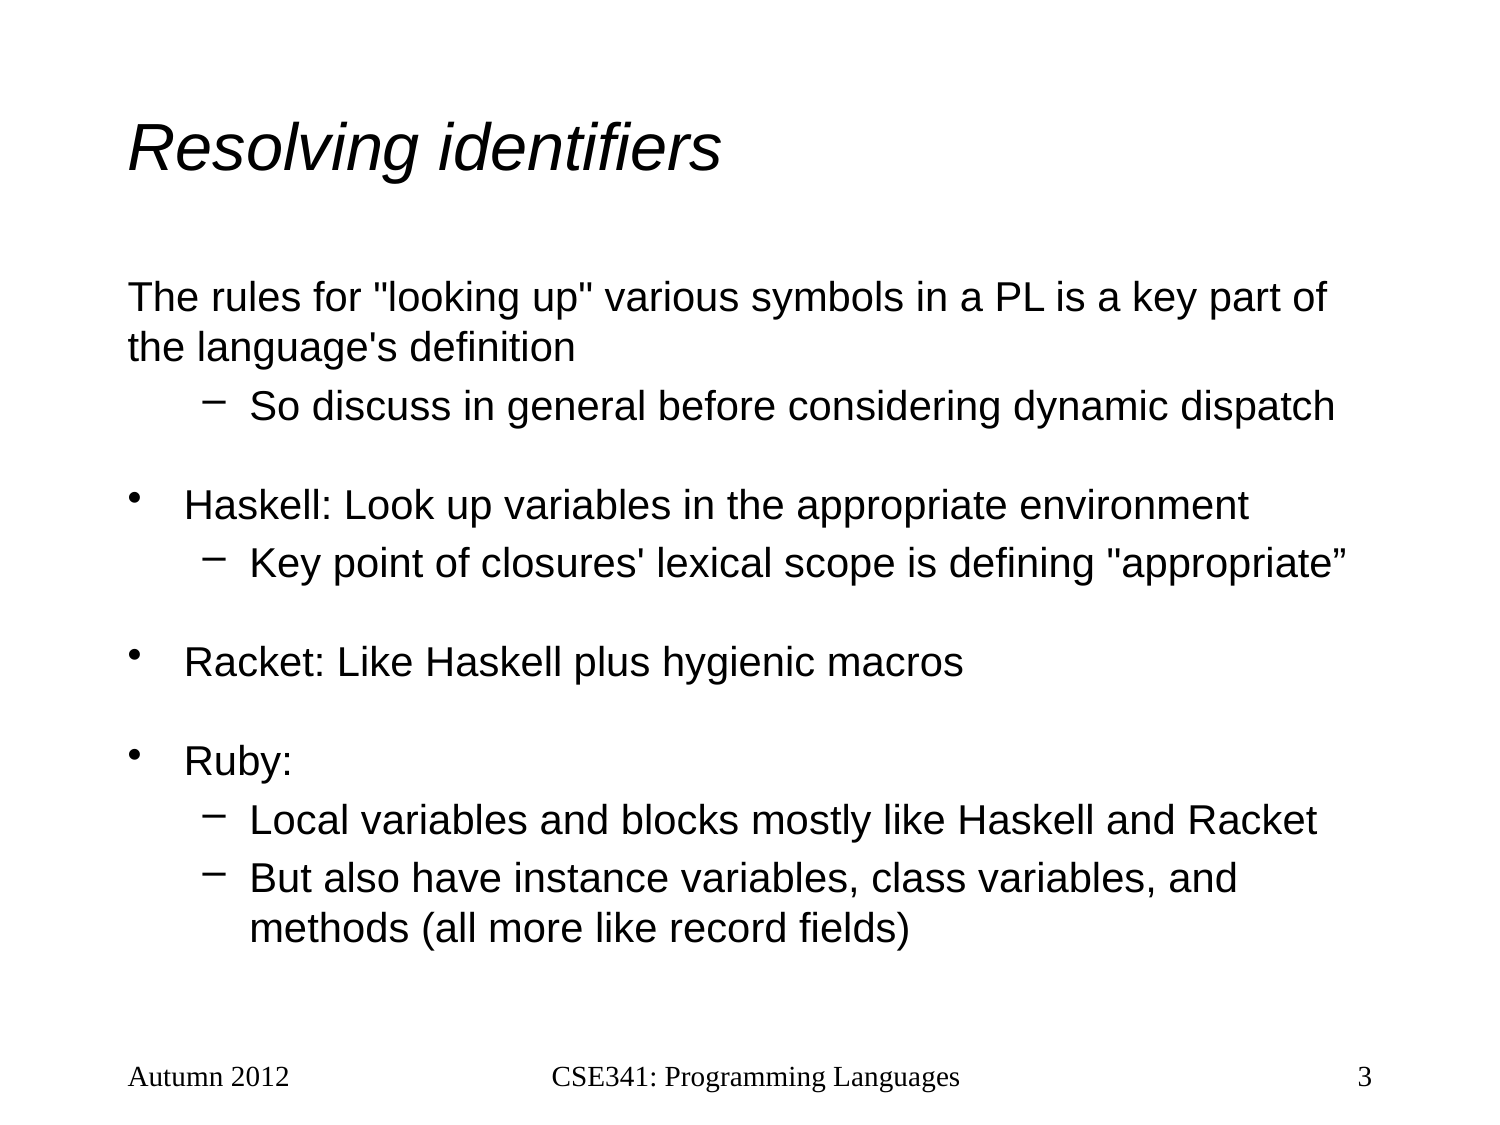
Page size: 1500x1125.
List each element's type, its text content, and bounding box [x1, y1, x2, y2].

title Resolving identifiers [112, 49, 1388, 238]
slide_number Autumn 2012 [112, 1049, 426, 1125]
list The rules for "looking up" various symbols in a PL is a key part of the language's definition So discuss in general before considering dynamic dispatch Haskell: Look up variables in the appropriate environment Key point of closures' lexical scope is defining "appropriate” Racket: Like Haskell plus hygienic macros Ruby: Local variables and blocks mostly like Haskell and Racket But also have instance variables, class variables, and methods (all more like record fields) [112, 262, 1388, 1001]
footer CSE341: Programming Languages [474, 1049, 1038, 1125]
slide_number 3 [1074, 1049, 1388, 1125]
